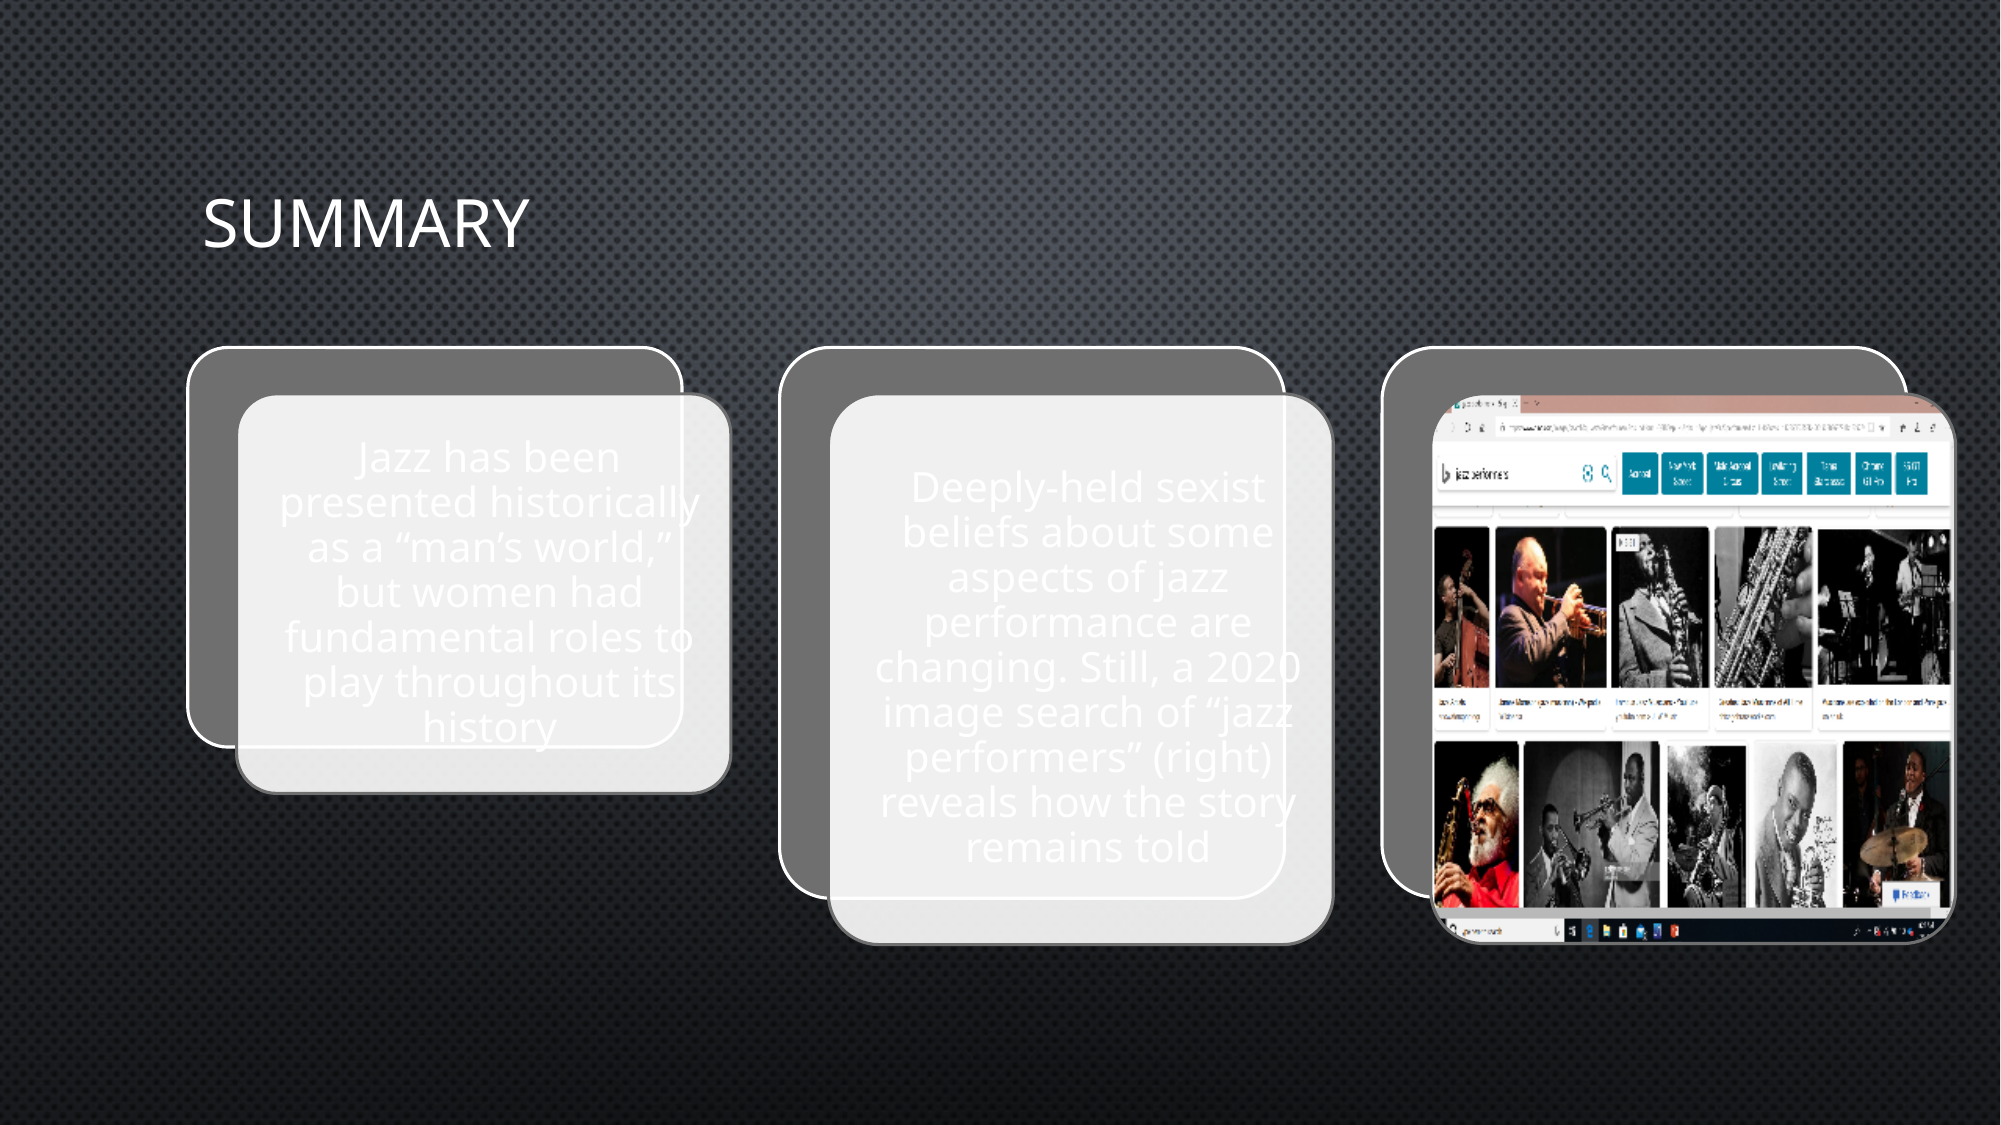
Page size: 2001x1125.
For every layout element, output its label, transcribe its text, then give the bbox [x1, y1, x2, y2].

title Summary [187, 99, 1813, 274]
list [186, 274, 1957, 1018]
